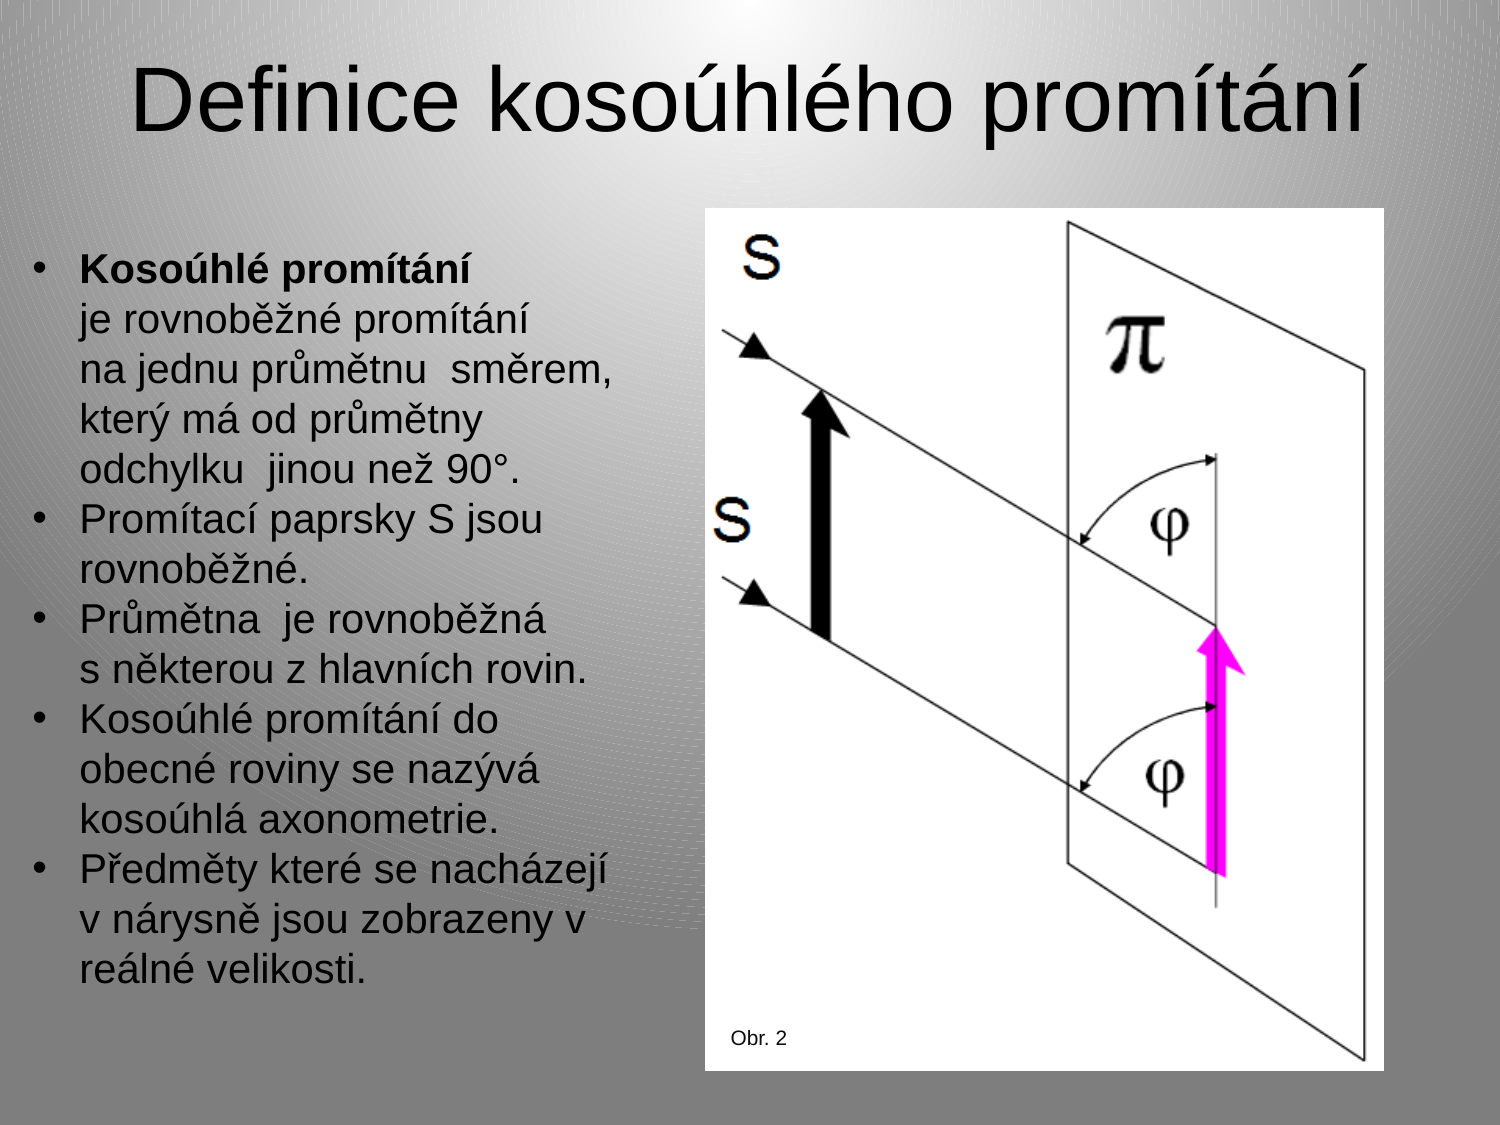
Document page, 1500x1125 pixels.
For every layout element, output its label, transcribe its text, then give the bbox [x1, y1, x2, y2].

picture [705, 207, 1385, 1071]
text_box Definice kosoúhlého promítání [0, 30, 1500, 159]
